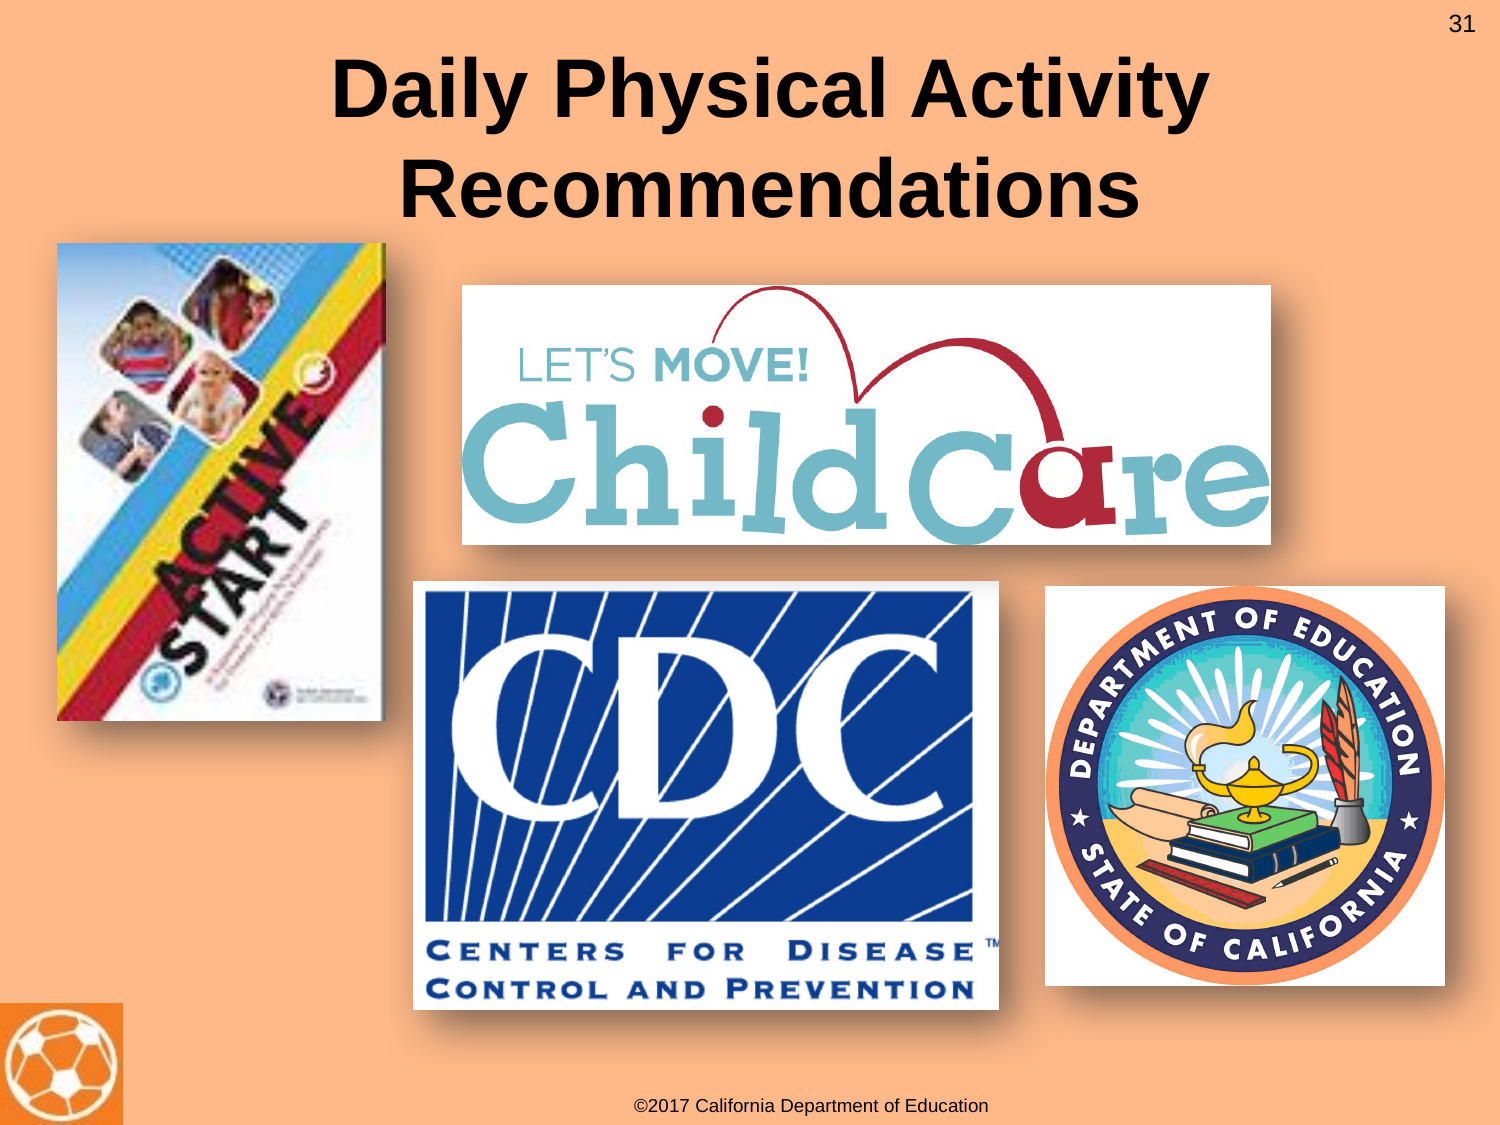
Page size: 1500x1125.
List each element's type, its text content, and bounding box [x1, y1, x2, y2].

picture [0, 1003, 123, 1125]
picture [1045, 585, 1445, 986]
picture [413, 580, 999, 1011]
picture [57, 243, 387, 721]
picture [462, 285, 1272, 545]
text_box Daily Physical Activity Recommendations [96, 26, 1445, 242]
slide_number 31 [1425, 0, 1500, 60]
